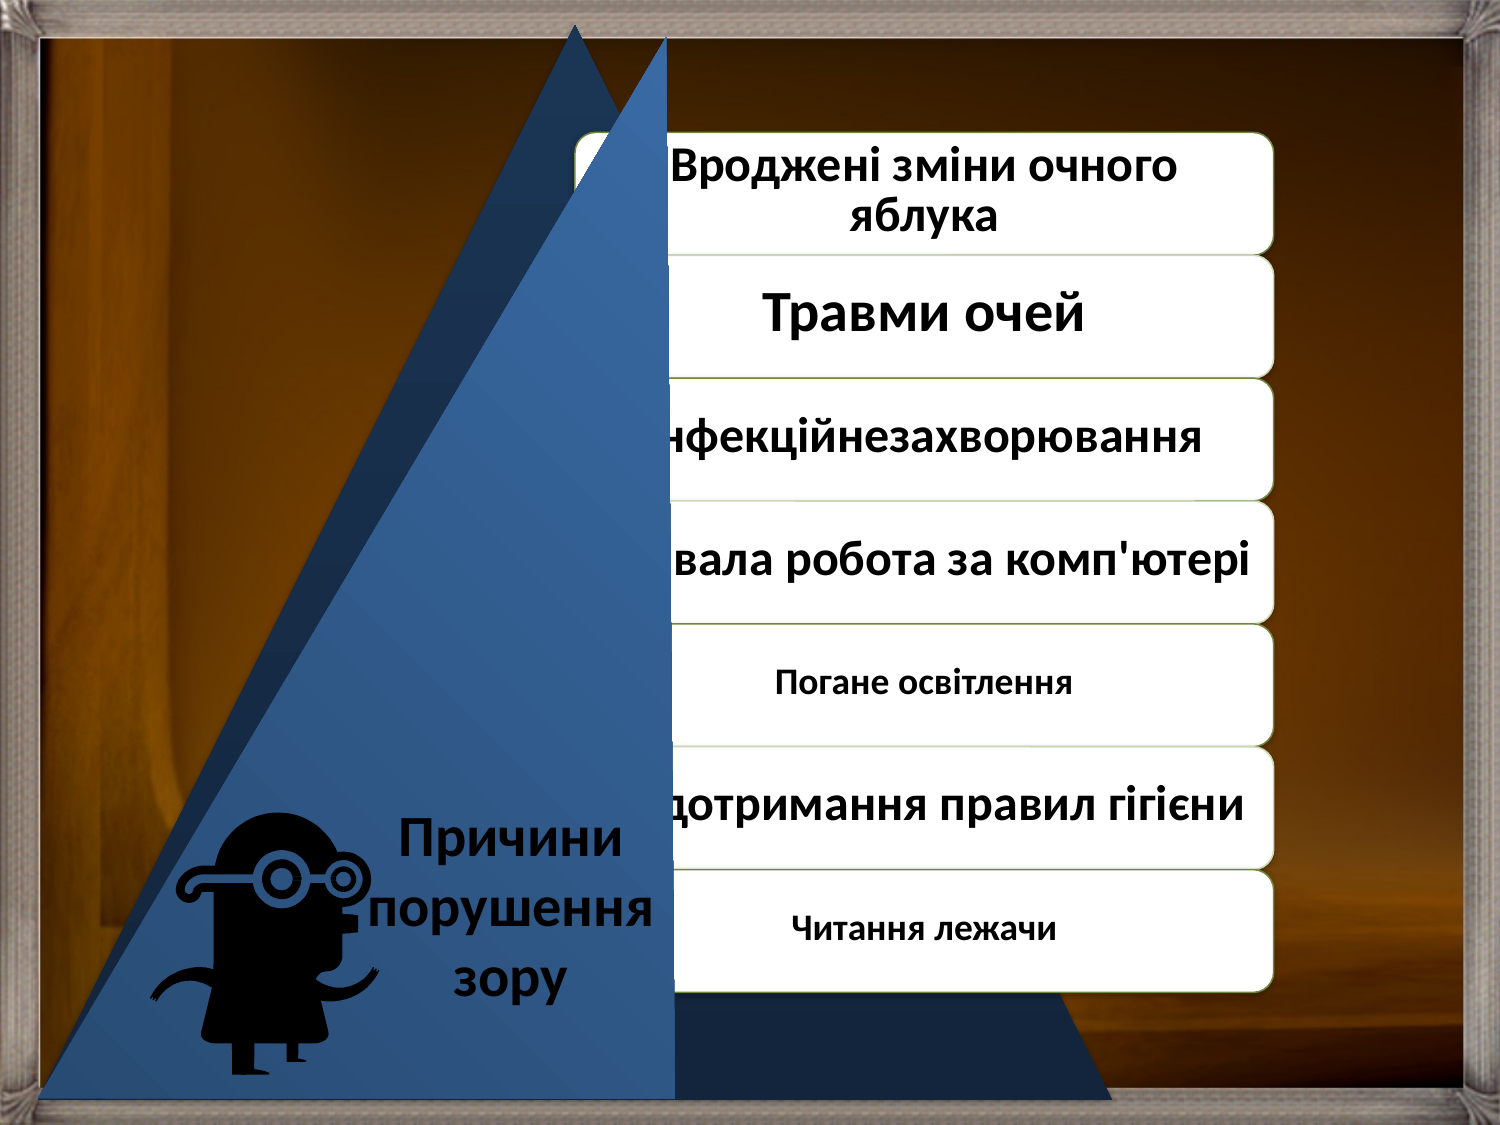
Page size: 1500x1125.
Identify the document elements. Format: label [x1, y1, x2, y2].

text_box [37, 24, 1463, 1101]
picture [0, 0, 1500, 1125]
